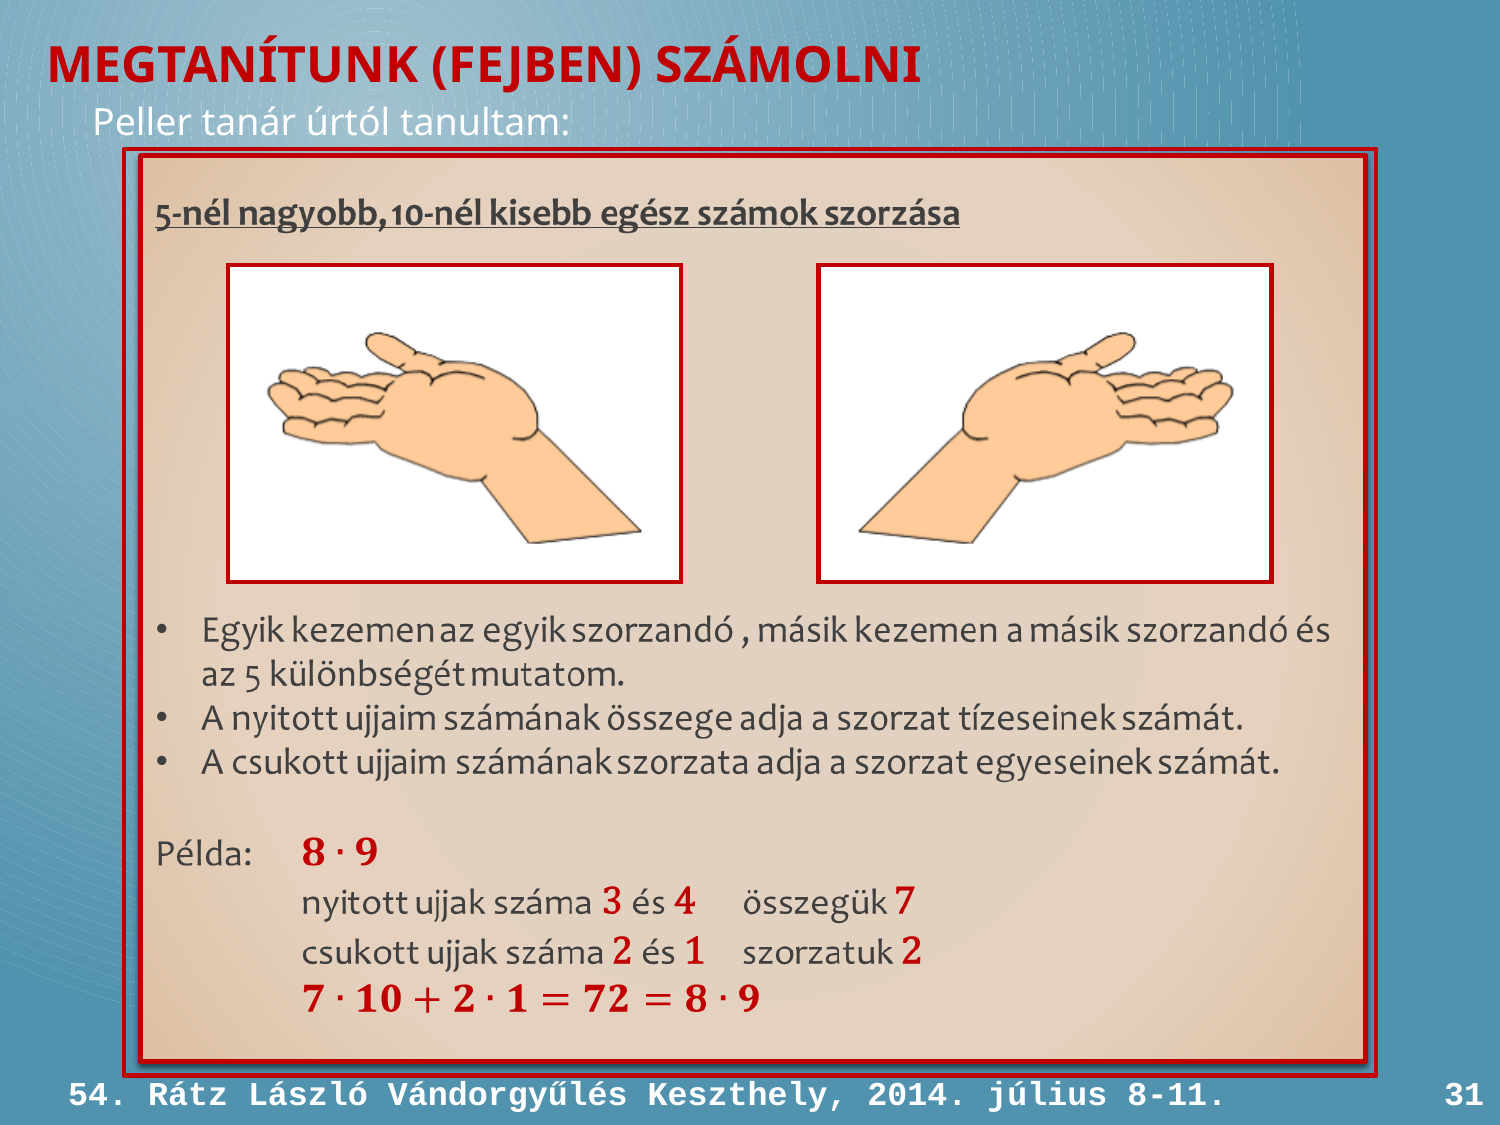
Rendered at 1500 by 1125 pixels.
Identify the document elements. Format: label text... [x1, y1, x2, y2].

picture [820, 266, 1270, 580]
text_box Peller tanár úrtól tanultam: [77, 90, 586, 150]
picture [229, 266, 679, 580]
text_box [123, 148, 1376, 1076]
footer 54. Rátz László Vándorgyűlés Keszthely, 2014. július 8-11. [53, 1065, 1300, 1125]
slide_number 31 [1429, 1065, 1500, 1125]
text_box MEGTANÍTUNK (FEJBEN) SZÁMOLNI [31, 25, 938, 101]
